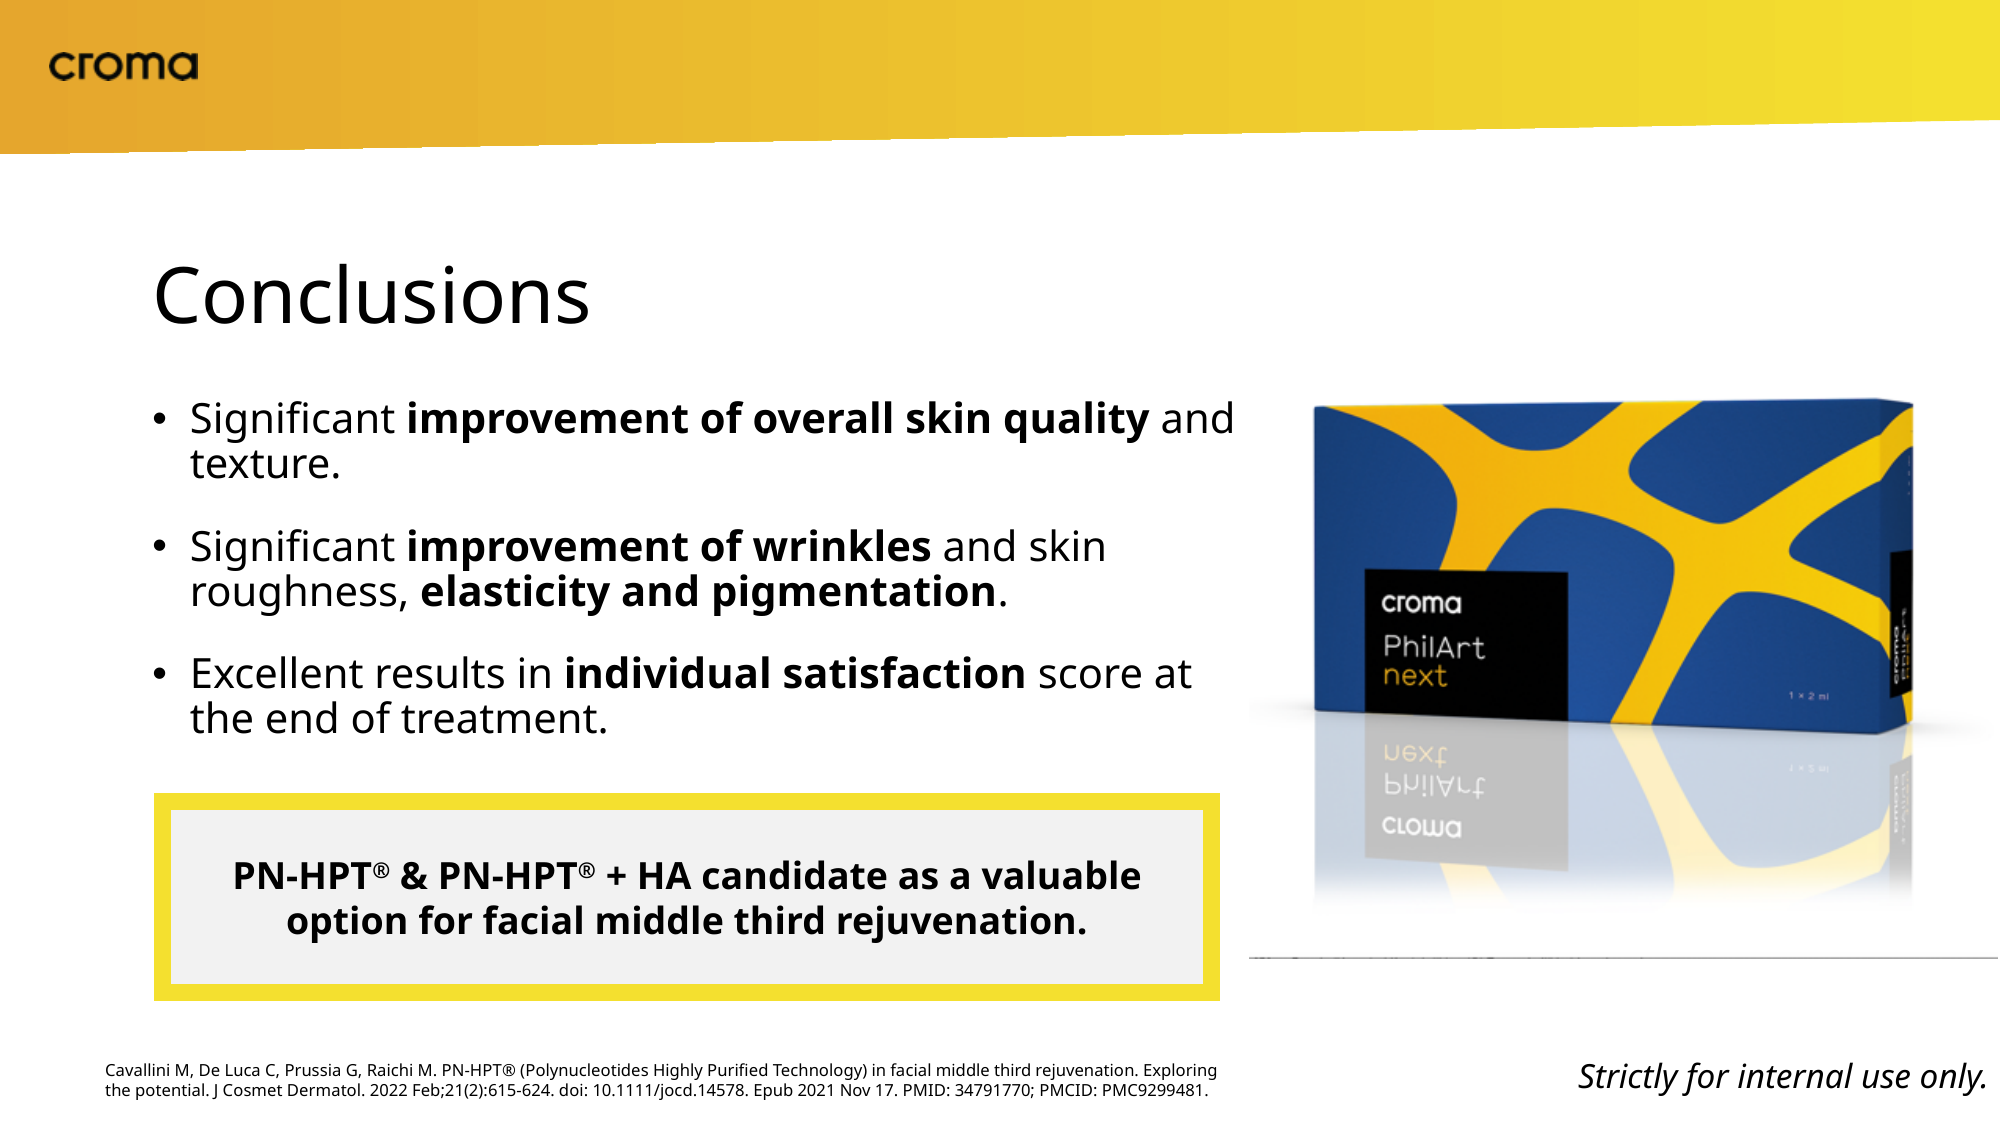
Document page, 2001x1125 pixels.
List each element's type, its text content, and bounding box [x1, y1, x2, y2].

picture [49, 52, 198, 81]
text_box Strictly for internal use only. [1563, 1048, 2000, 1103]
text_box Cavallini M, De Luca C, Prussia G, Raichi M. PN-HPT® (Polynucleotides Highly Purified Technology) in facial middle third rejuvenation. Exploring the potential. J Cosmet Dermatol. 2022 Feb;21(2):615-624. doi: 10.1111/jocd.14578. Epub 2021 Nov 17. PMID: 34791770; PMCID: PMC9299481. [90, 1052, 1250, 1108]
list Significant improvement of overall skin quality and texture. Significant improvement of wrinkles and skin roughness, elasticity and pigmentation. Excellent results in individual satisfaction score at the end of treatment. [137, 390, 1265, 1043]
picture [1249, 354, 1998, 960]
title Conclusions [137, 248, 1863, 372]
text_box PN-HPT® & PN-HPT® + HA candidate as a valuable option for facial middle third rejuvenation. [162, 800, 1213, 993]
